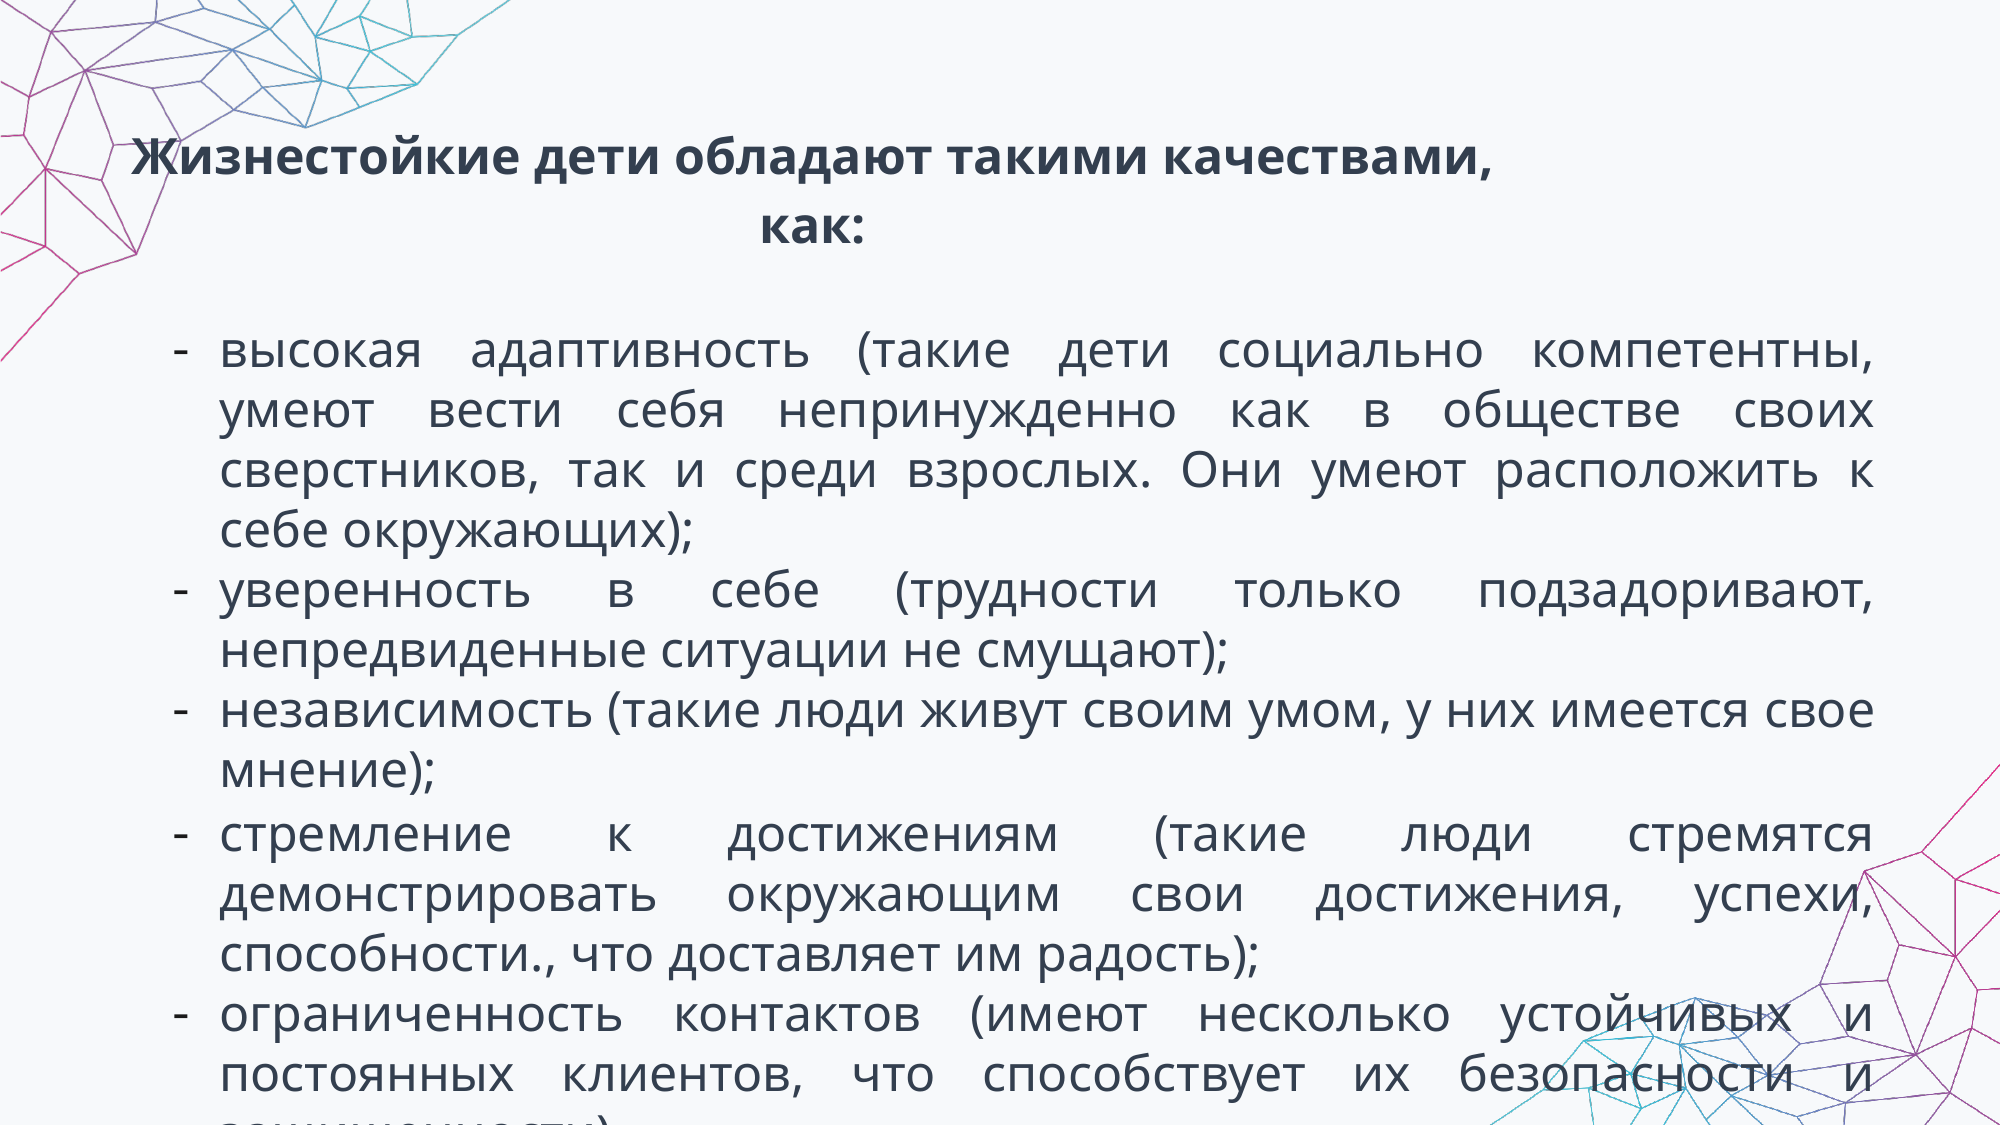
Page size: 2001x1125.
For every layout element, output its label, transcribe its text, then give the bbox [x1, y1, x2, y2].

picture [1, 0, 589, 395]
text_box Жизнестойкие дети обладают такими качествами, как: высокая адаптивность (такие дети социально компетентны, умеют вести себя непринужденно как в обществе своих сверстников, так и среди взрослых. Они умеют расположить к себе окружающих); уверенность в себе (трудности только подзадоривают, непредвиденные ситуации не смущают); независимость (такие люди живут своим умом, у них имеется свое мнение); стремление к достижениям (такие люди стремятся демонстрировать окружающим свои достижения, успехи, способности., что доставляет им радость); ограниченность контактов (имеют несколько устойчивых и постоянных клиентов, что способствует их безопасности и защищенности). [82, 108, 1924, 1125]
picture [1924, 730, 2000, 1125]
